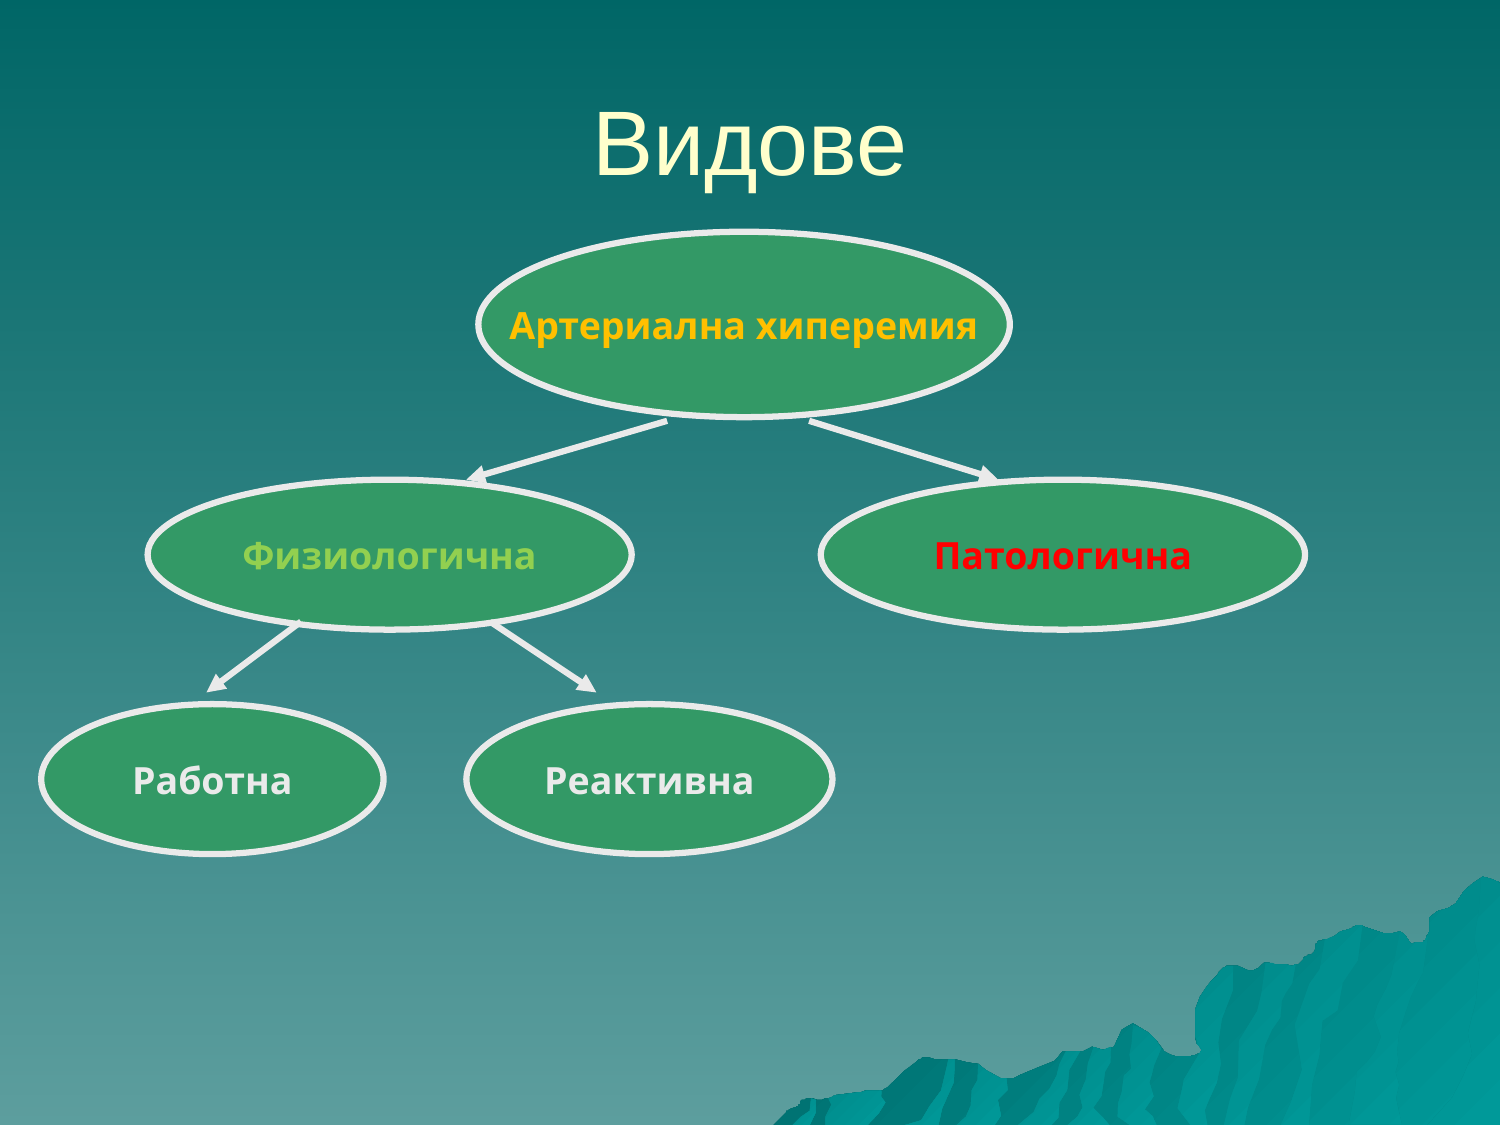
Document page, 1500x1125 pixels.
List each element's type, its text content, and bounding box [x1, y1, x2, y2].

text_box Патологична [820, 479, 1306, 630]
text_box Артериална хиперемия [478, 231, 1010, 418]
text_box [490, 621, 597, 693]
text_box [466, 420, 668, 483]
text_box Работна [41, 704, 384, 855]
title Видове [74, 45, 1426, 233]
text_box Реактивна [466, 704, 833, 855]
text_box [206, 621, 302, 693]
text_box [809, 420, 999, 482]
text_box Физиологична [147, 479, 632, 630]
